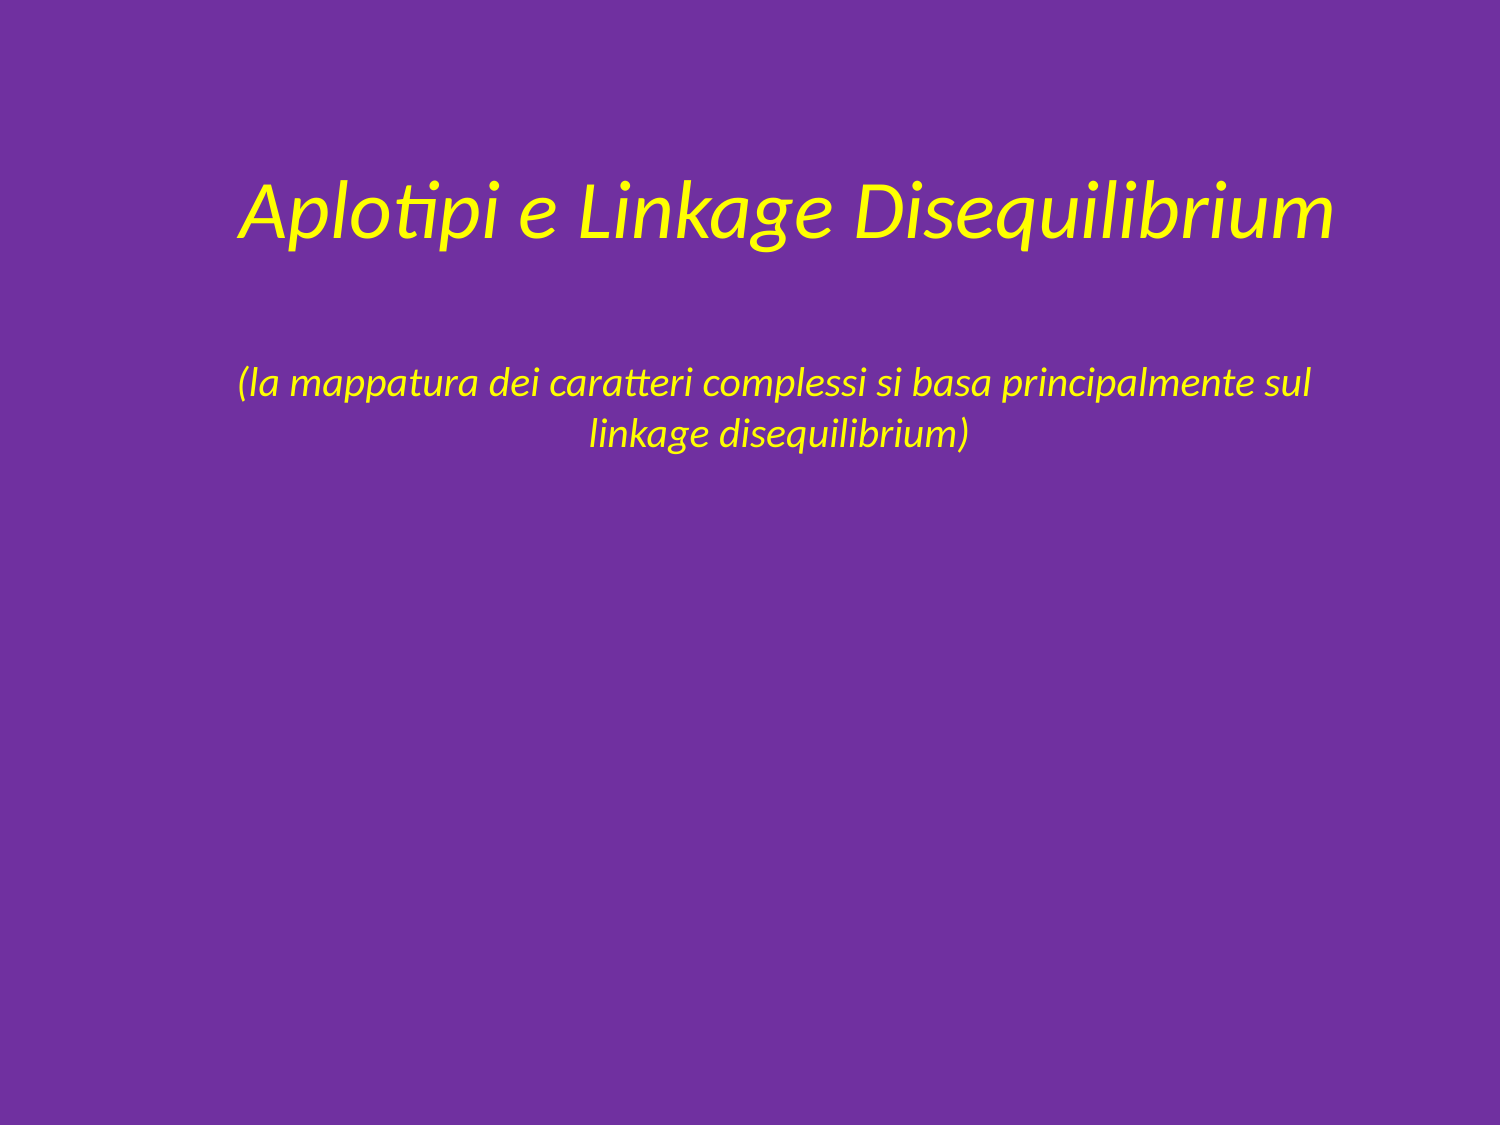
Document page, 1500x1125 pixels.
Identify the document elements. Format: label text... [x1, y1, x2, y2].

text_box Aplotipi e Linkage Disequilibrium (la mappatura dei caratteri complessi si basa principalmente sul linkage disequilibrium) [147, 47, 1412, 463]
